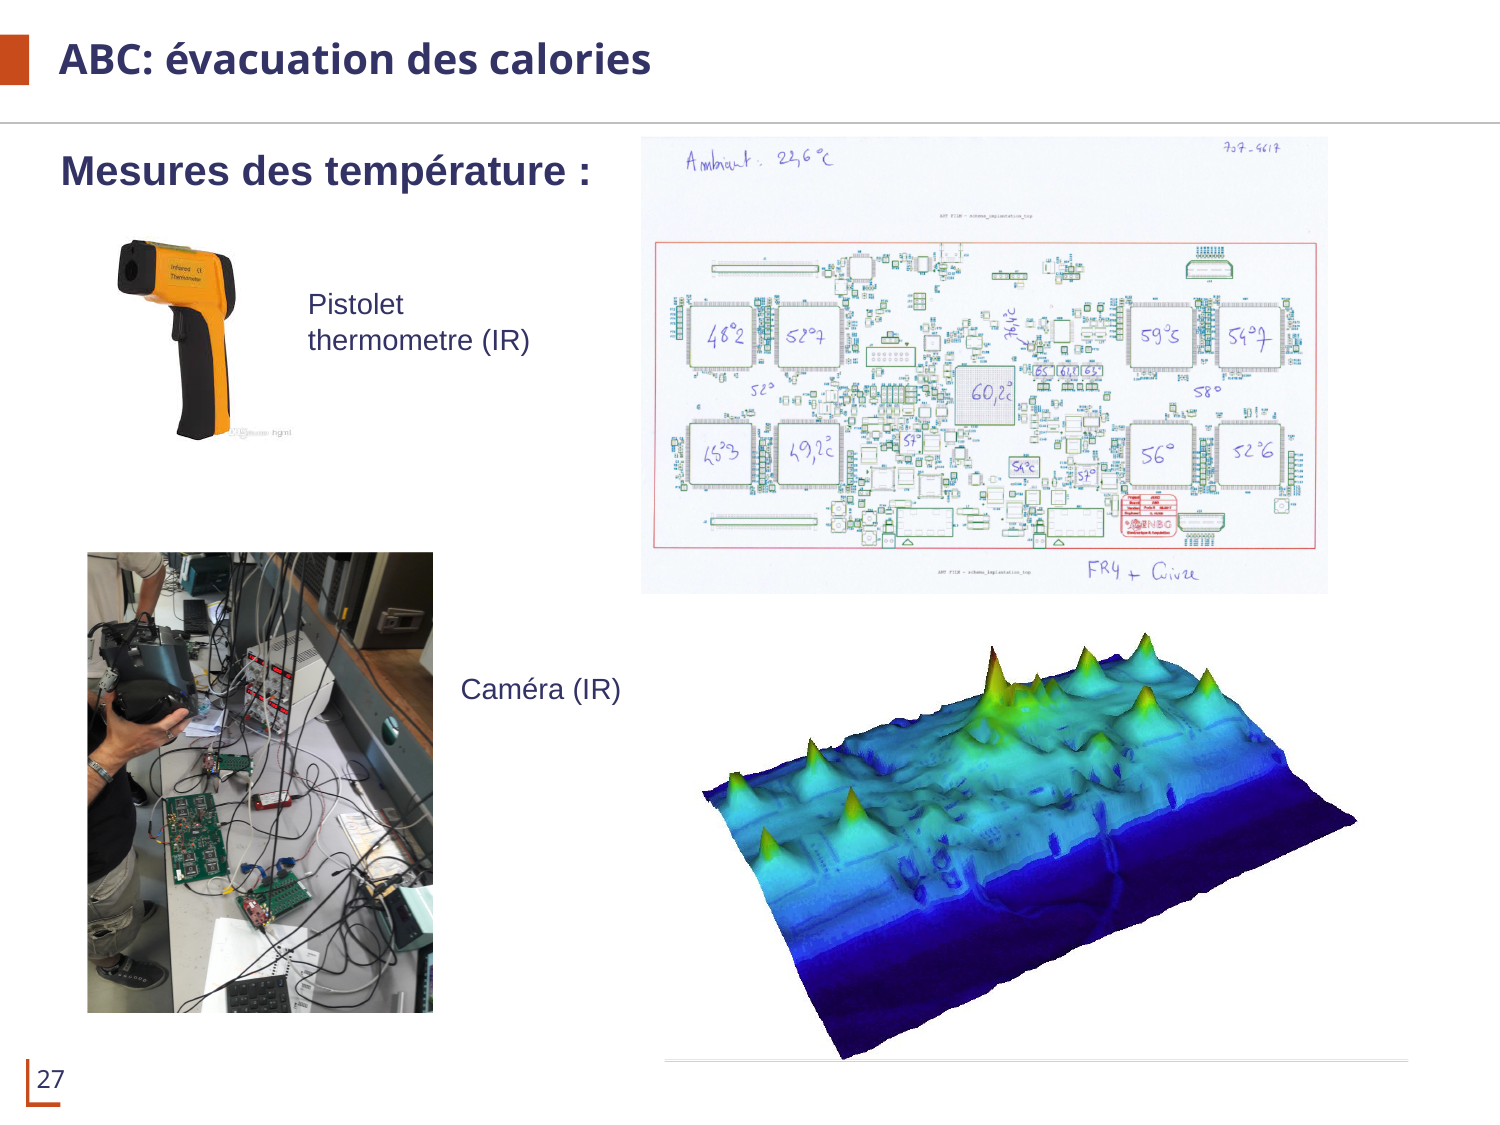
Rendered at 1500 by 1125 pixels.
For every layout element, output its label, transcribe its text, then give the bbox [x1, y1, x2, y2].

text_box Mesures des température : [45, 136, 607, 201]
picture [29, 553, 491, 1012]
text_box Pistolet thermometre (IR) [298, 278, 552, 364]
picture [641, 20, 1409, 1062]
text_box Caméra (IR) [495, 662, 659, 713]
picture [87, 236, 294, 443]
title ABC: évacuation des calories [43, 0, 1467, 123]
